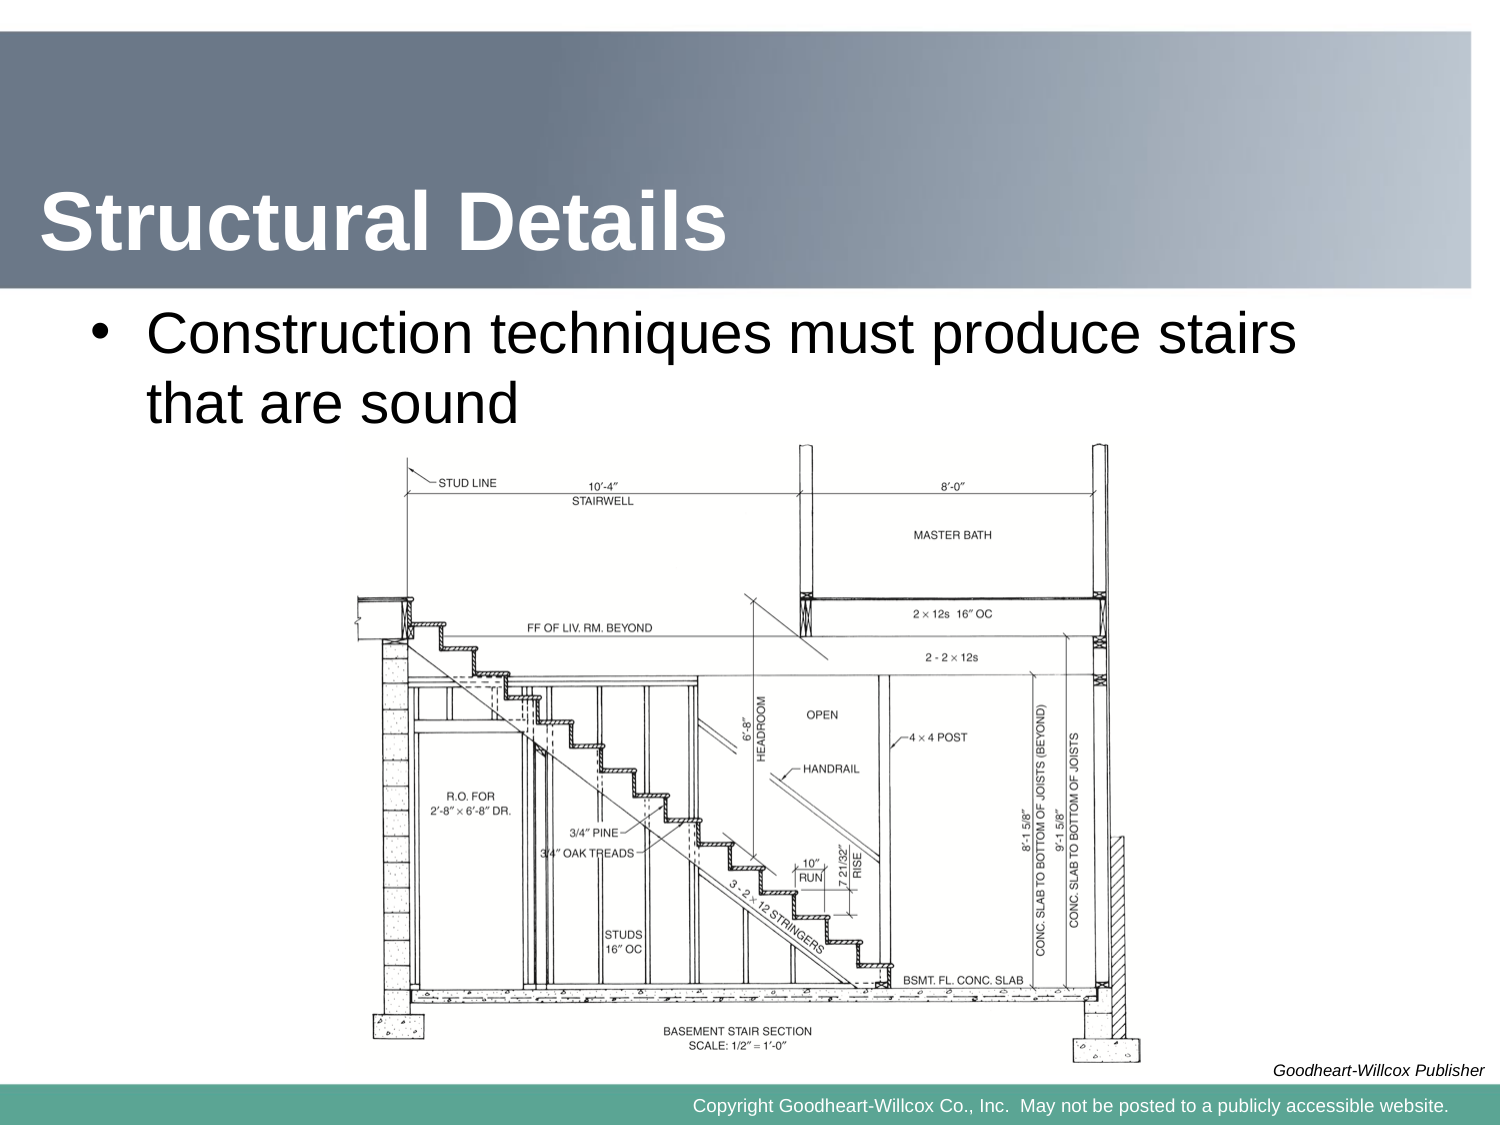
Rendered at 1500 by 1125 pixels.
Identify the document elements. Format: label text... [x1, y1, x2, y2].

picture [0, 0, 1500, 1125]
title Structural Details [24, 50, 1450, 275]
text_box Goodheart-Willcox Publisher [749, 1052, 1500, 1087]
list Construction techniques must produce stairs that are sound [75, 287, 1425, 1055]
